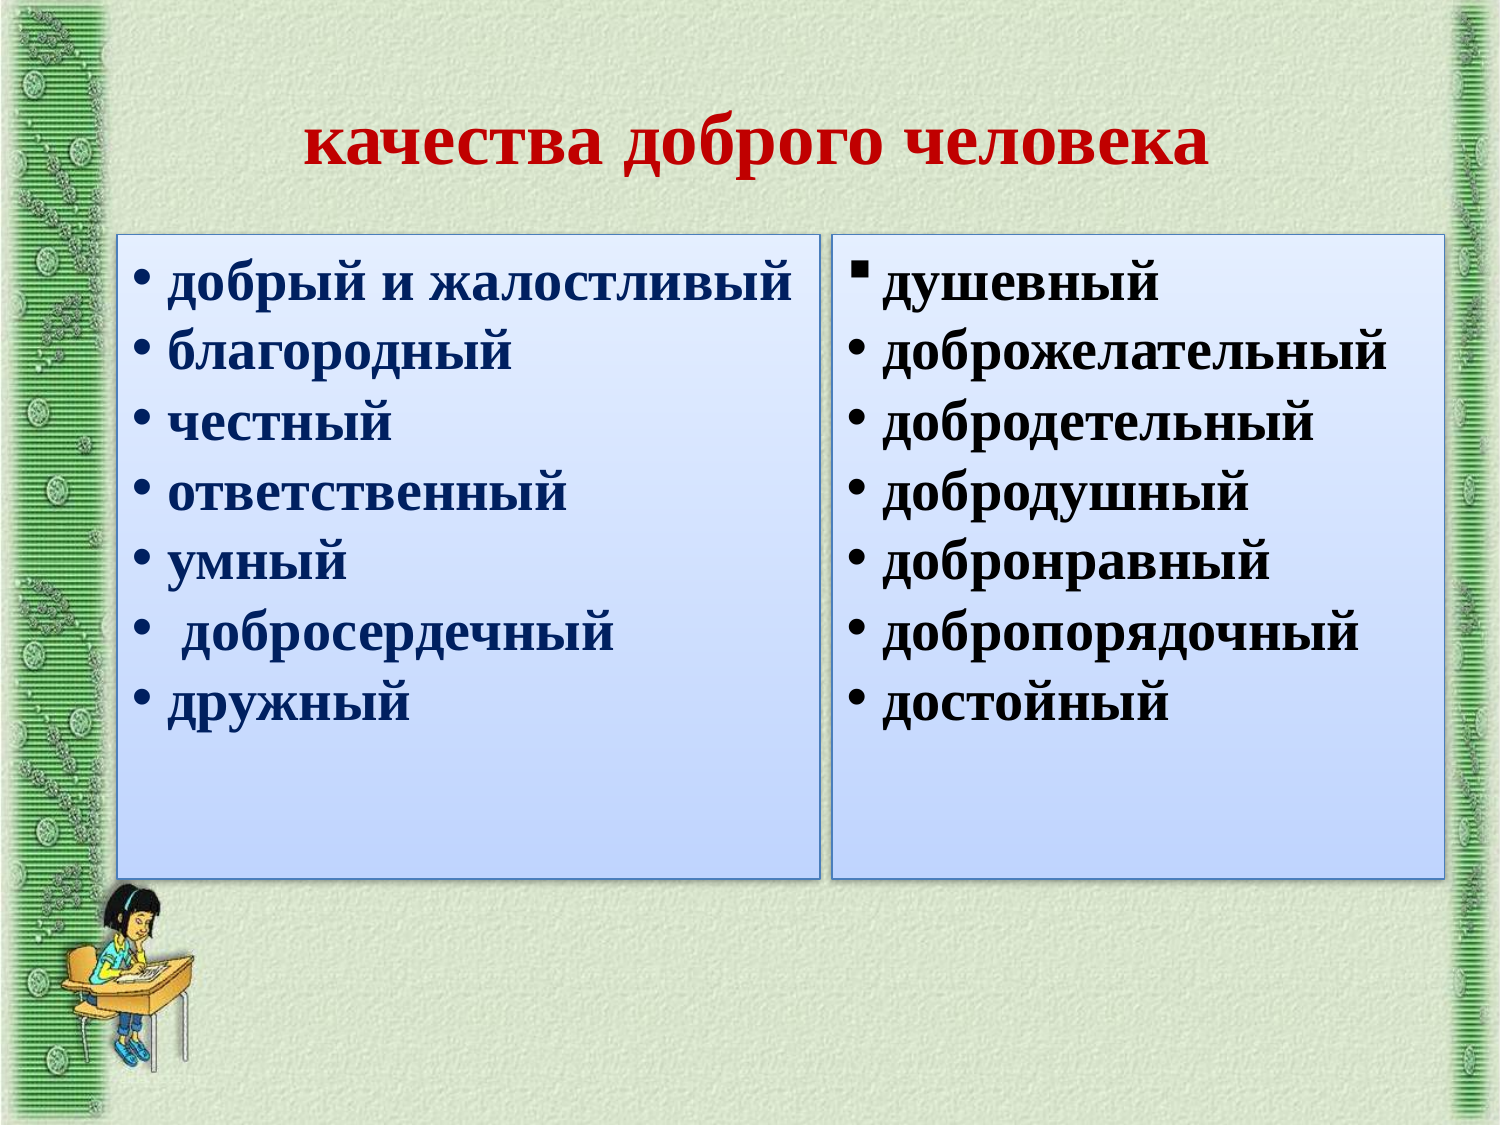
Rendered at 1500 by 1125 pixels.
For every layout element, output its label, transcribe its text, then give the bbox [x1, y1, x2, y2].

text_box добрый и жалостливый благородный честный ответственный умный добросердечный дружный [116, 234, 821, 880]
picture [0, 0, 1500, 1125]
text_box душевный доброжелательный добродетельный добродушный добронравный добропорядочный достойный [831, 234, 1445, 880]
title качества доброго человека [81, 70, 1433, 200]
